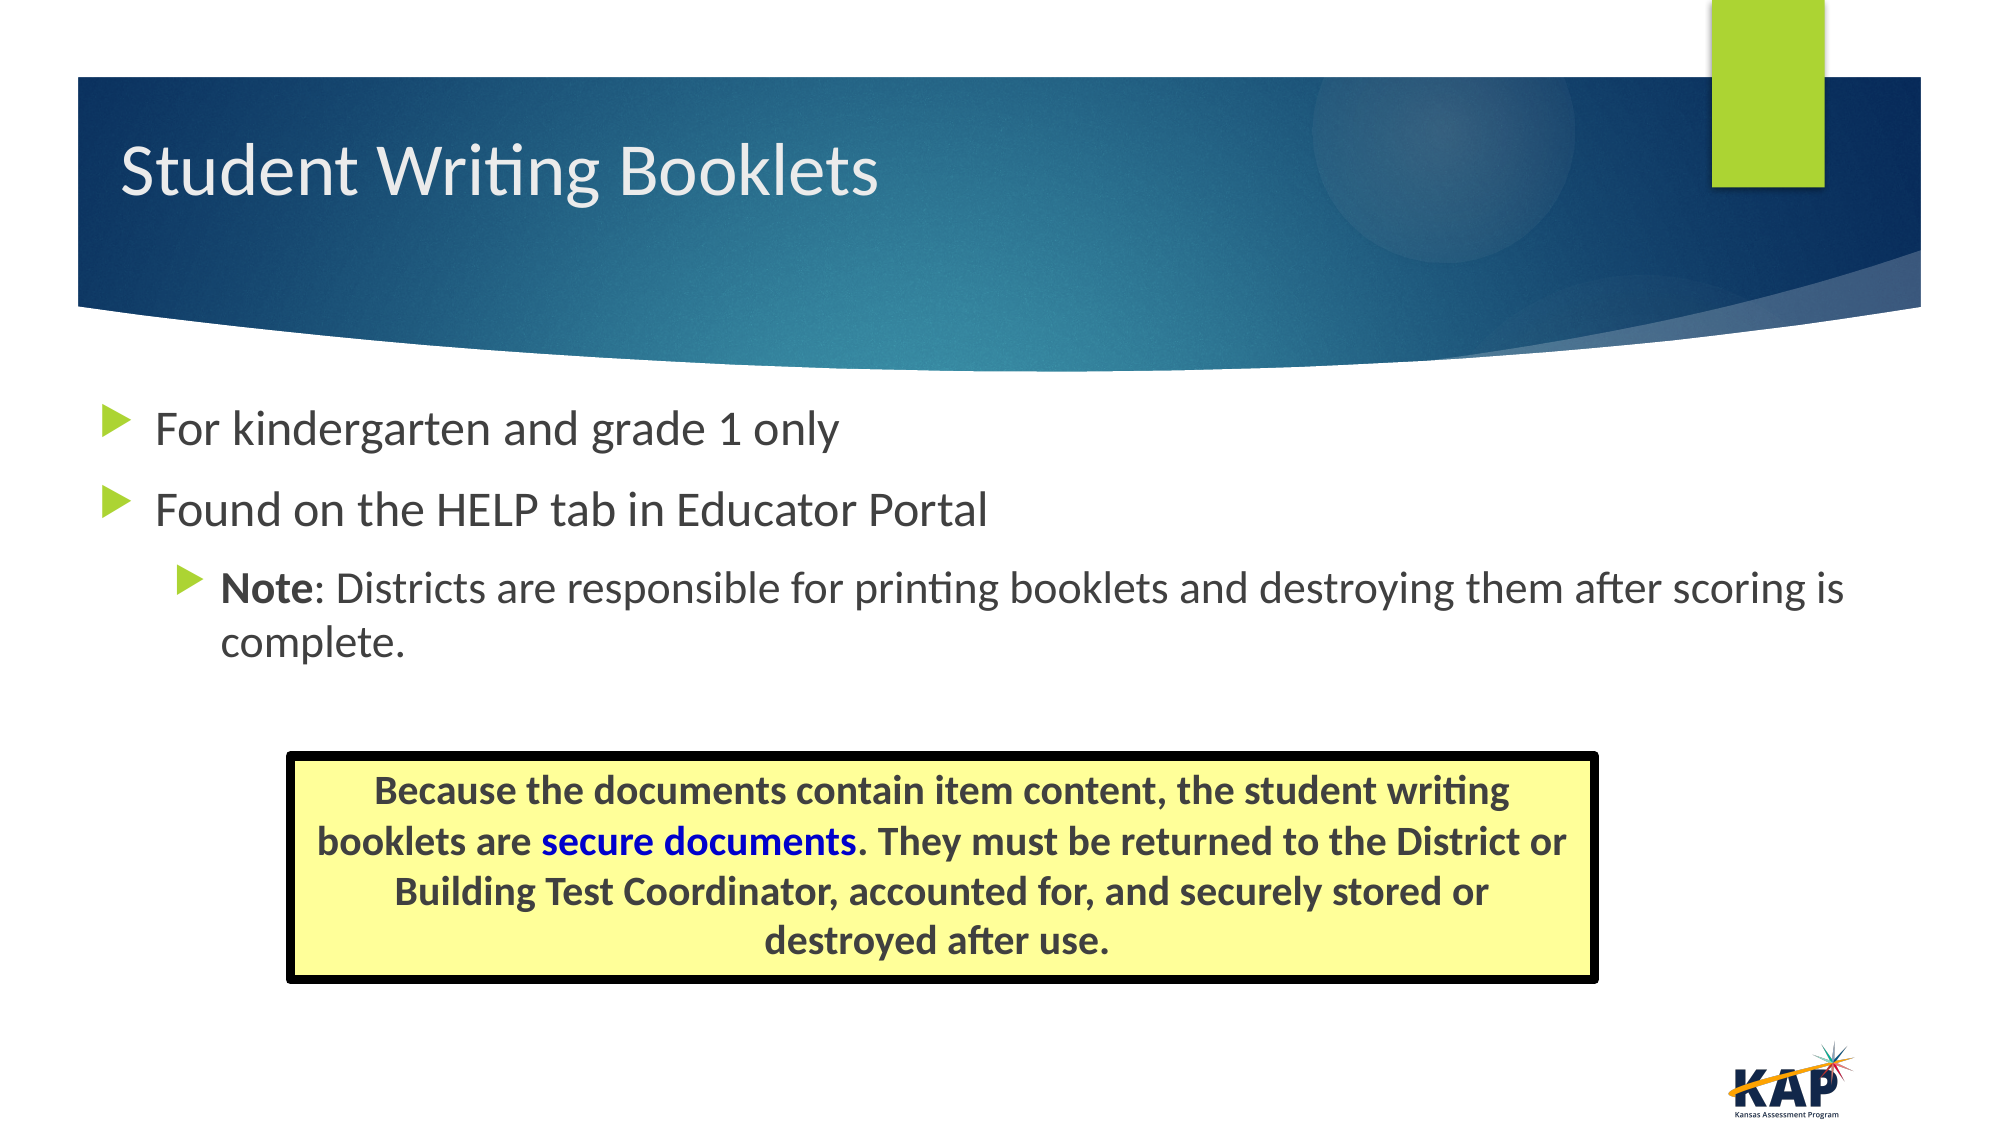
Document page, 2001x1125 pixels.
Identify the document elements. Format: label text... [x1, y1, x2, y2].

picture [1727, 1039, 1856, 1125]
list For kindergarten and grade 1 only Found on the HELP tab in Educator Portal Note: Districts are responsible for printing booklets and destroying them after scoring is complete. [83, 388, 1863, 949]
text_box Because the documents contain item content, the student writing booklets are secure documents. They must be returned to the District or Building Test Coordinator, accounted for, and securely stored or destroyed after use. [290, 755, 1595, 980]
title Student Writing Booklets [105, 107, 1543, 224]
